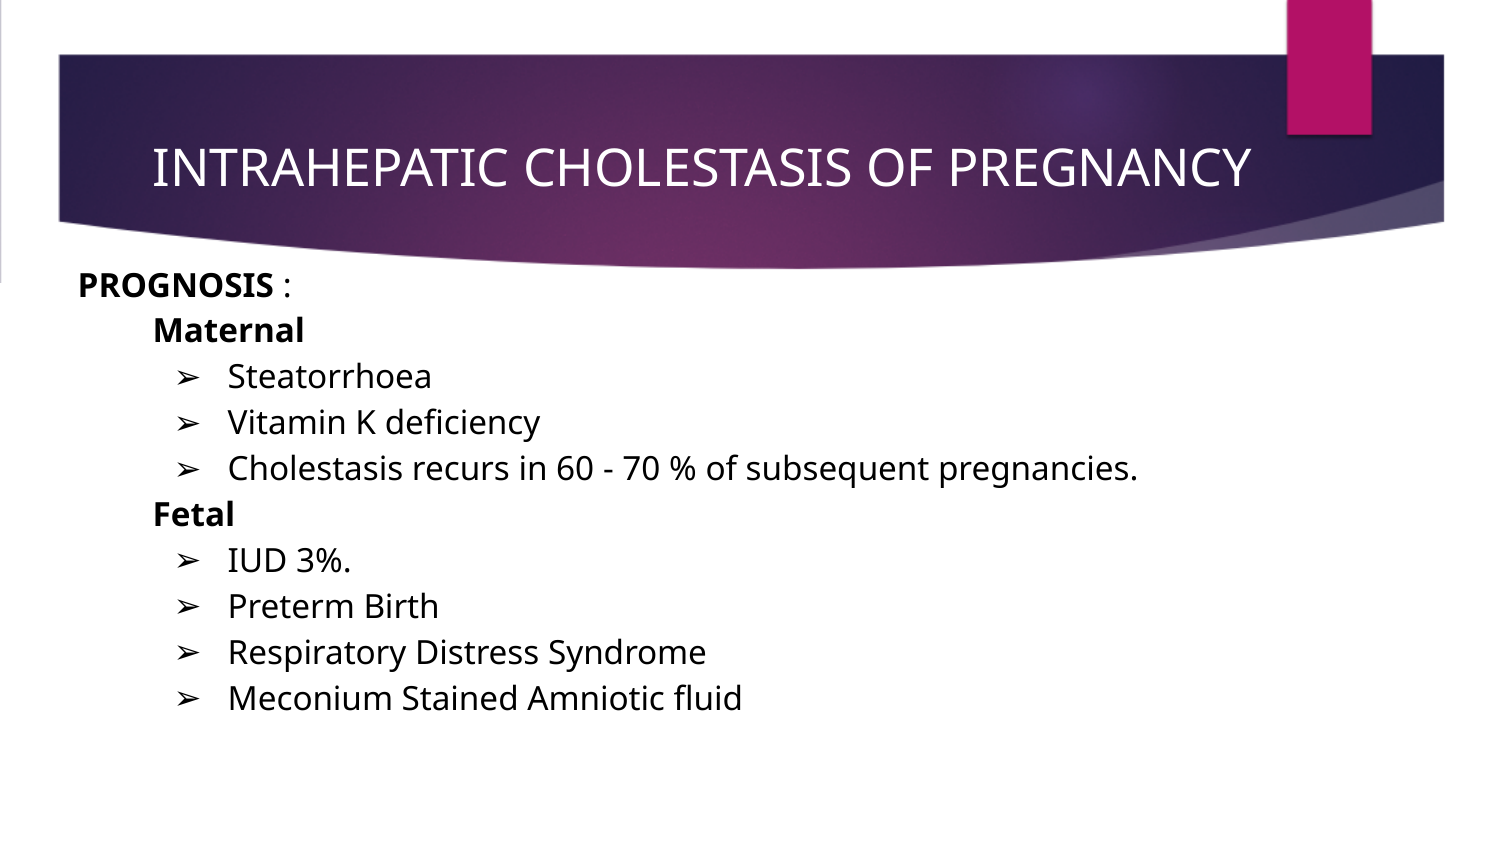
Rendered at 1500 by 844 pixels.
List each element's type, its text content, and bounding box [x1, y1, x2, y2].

picture [0, 0, 1500, 284]
text_box PROGNOSIS : Maternal Steatorrhoea Vitamin K deficiency Cholestasis recurs in 60 - 70 % of subsequent pregnancies. Fetal IUD 3%. Preterm Birth Respiratory Distress Syndrome Meconium Stained Amniotic fluid [62, 292, 1446, 794]
